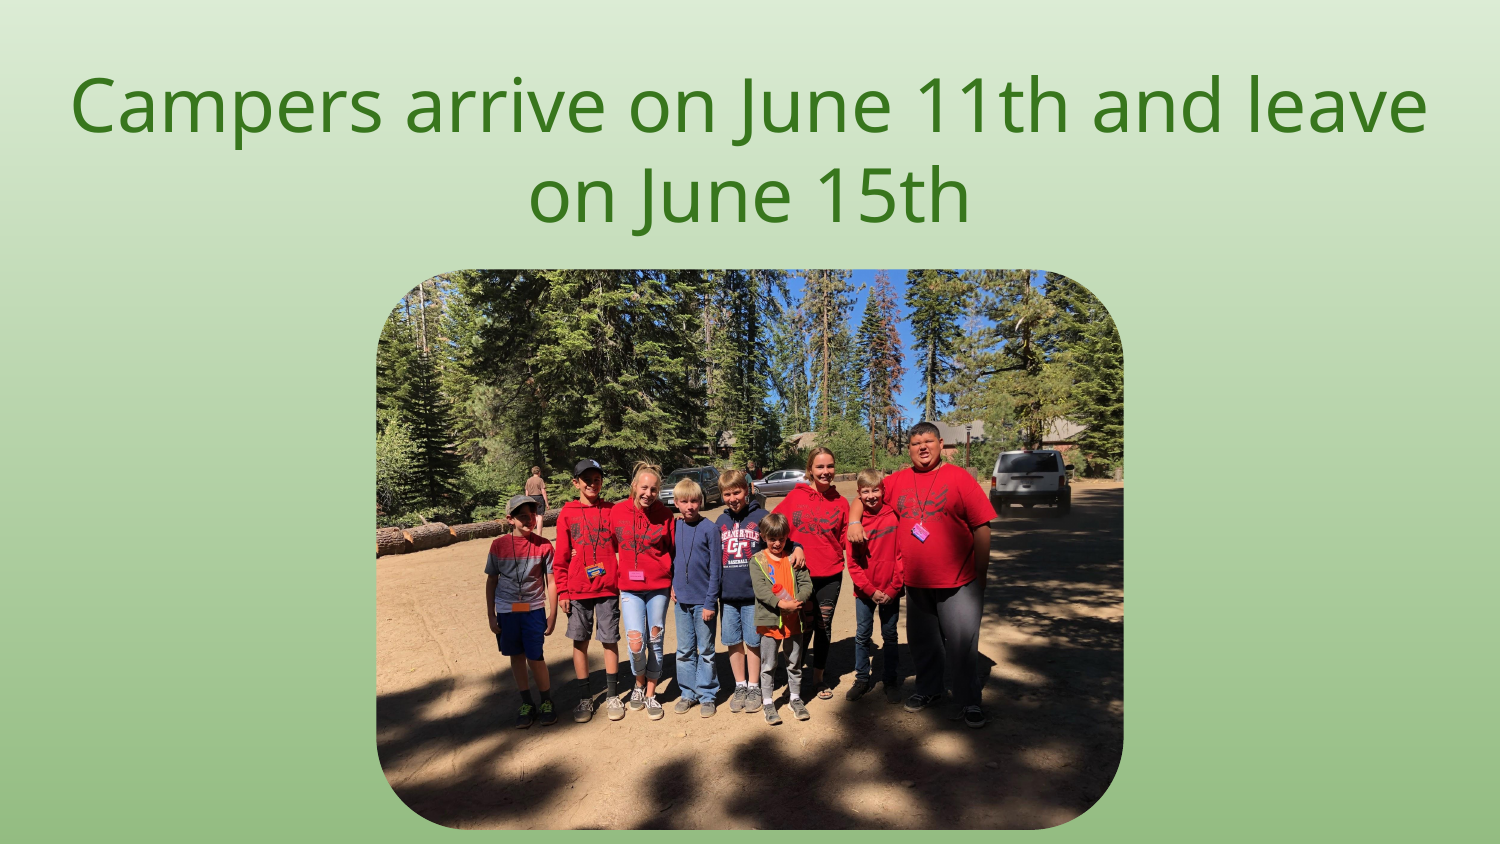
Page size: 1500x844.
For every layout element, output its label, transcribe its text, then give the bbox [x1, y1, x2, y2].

title Campers arrive on June 11th and leave on June 15th [51, 42, 1449, 136]
picture [376, 269, 1124, 831]
